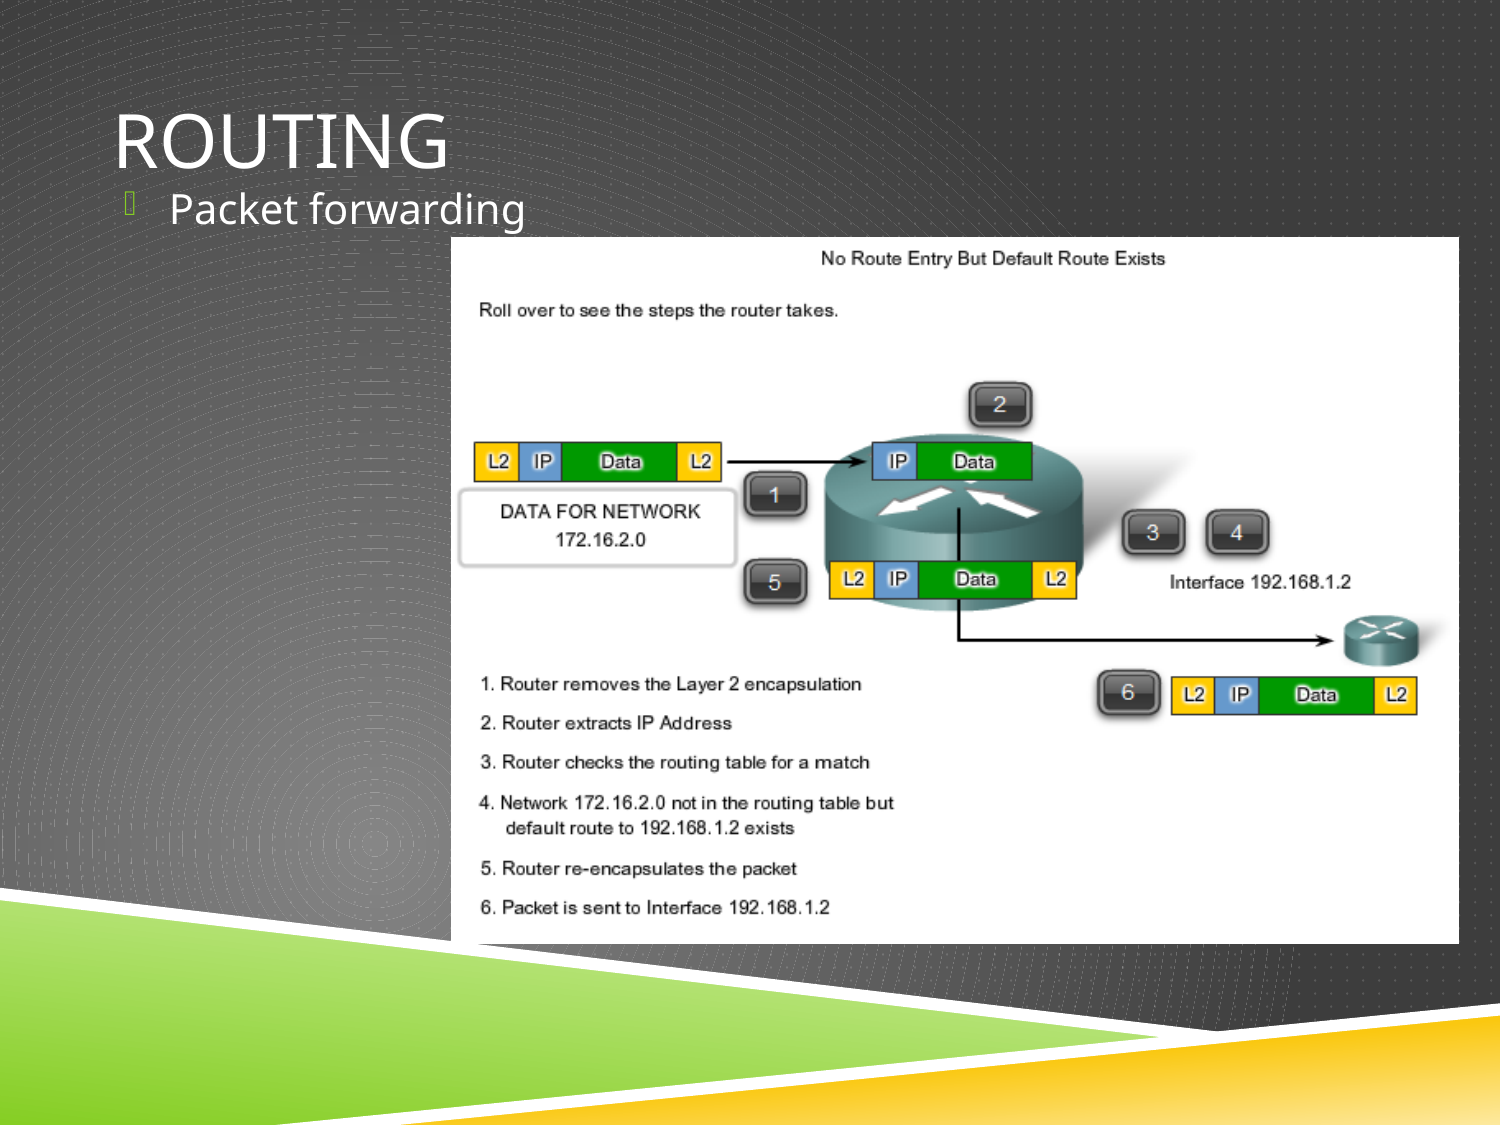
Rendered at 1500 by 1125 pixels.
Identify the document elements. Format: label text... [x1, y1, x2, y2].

title routing [112, 45, 1388, 174]
list Packet forwarding [112, 174, 1388, 788]
picture [450, 237, 1460, 944]
